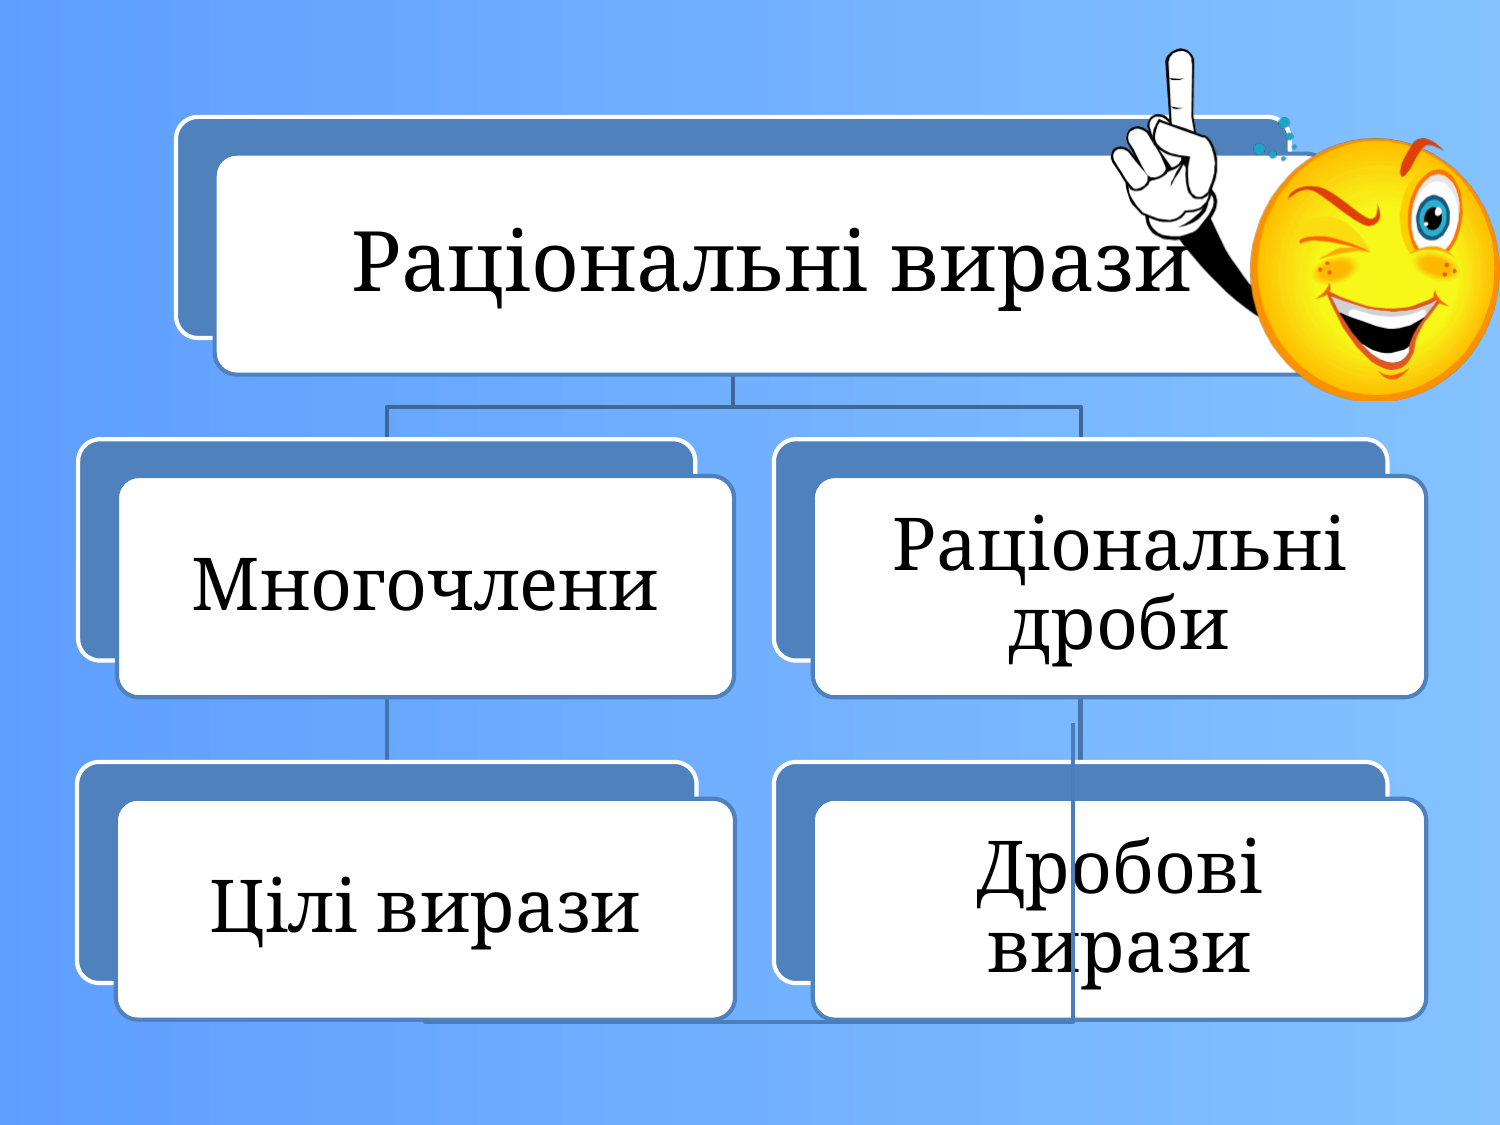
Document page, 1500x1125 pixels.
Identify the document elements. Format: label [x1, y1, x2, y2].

text_box [76, 116, 1427, 1021]
picture [1109, 46, 1500, 402]
text_box [712, 722, 1074, 799]
